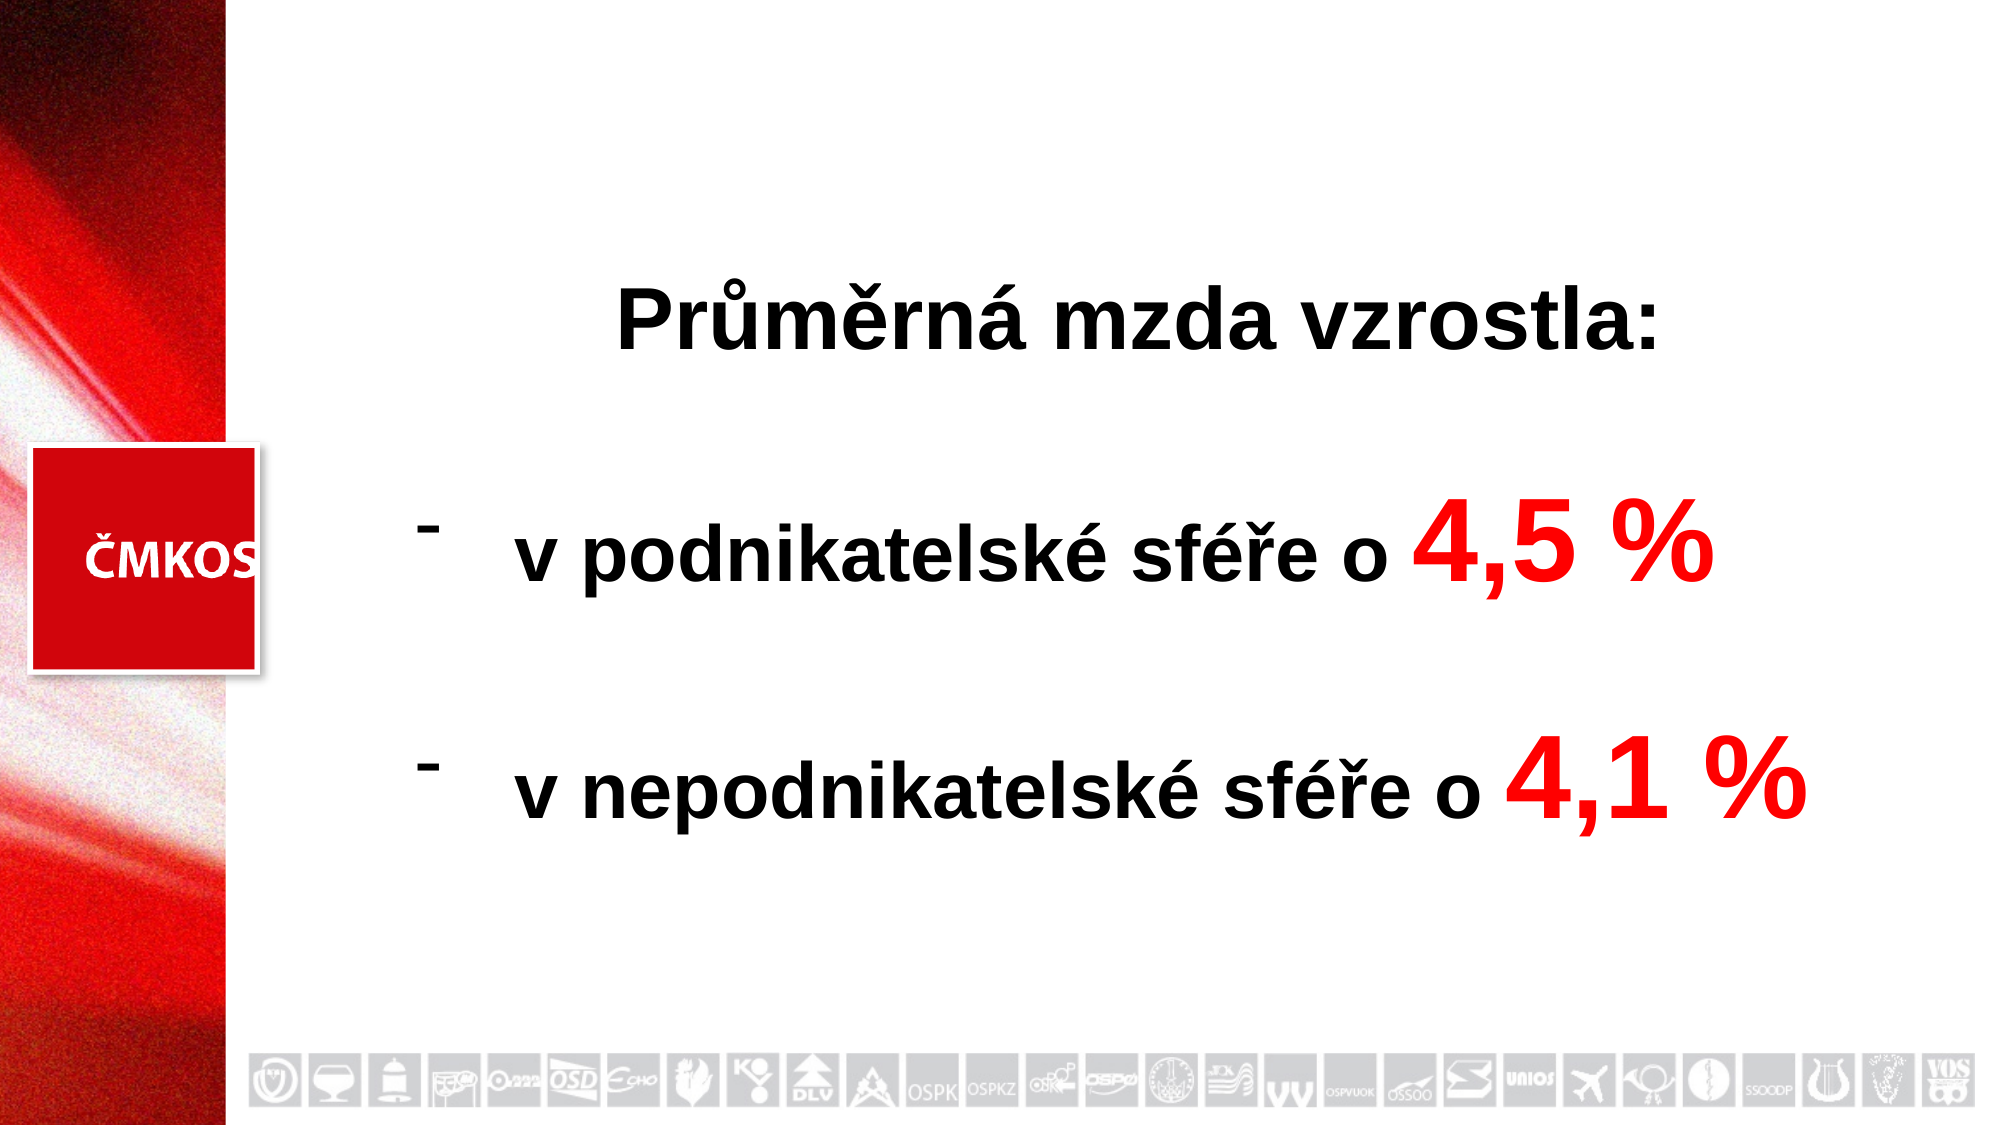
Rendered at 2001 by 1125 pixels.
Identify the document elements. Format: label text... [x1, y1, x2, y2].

picture [248, 1052, 1975, 1110]
text_box Průměrná mzda vzrostla: v podnikatelské sféře o 4,5 % v nepodnikatelské sféře o 4,1 % [400, 142, 1878, 851]
picture [0, 0, 276, 1125]
